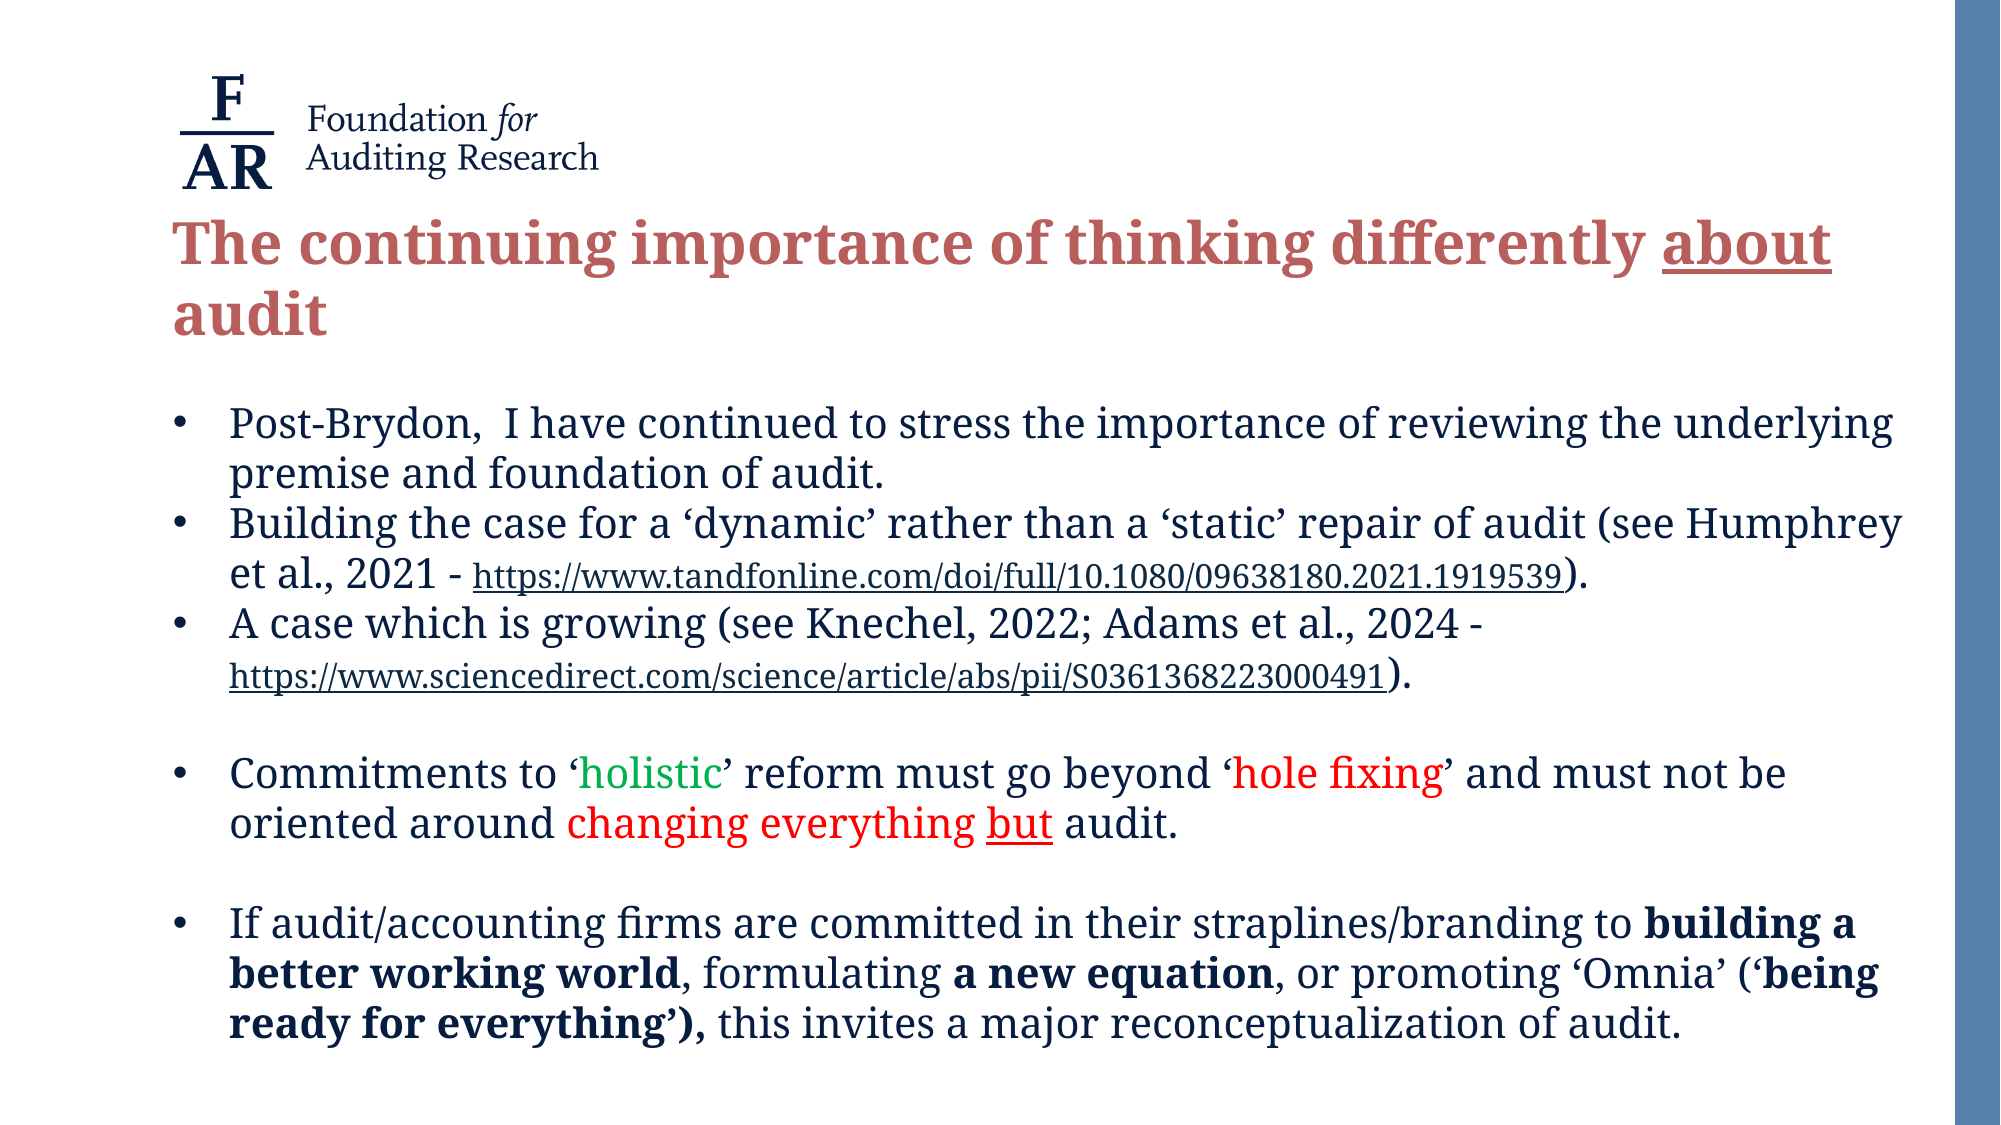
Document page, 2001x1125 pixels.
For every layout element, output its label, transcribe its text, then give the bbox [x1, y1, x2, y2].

text_box The continuing importance of thinking differently about audit Post-Brydon, I have continued to stress the importance of reviewing the underlying premise and foundation of audit. Building the case for a ‘dynamic’ rather than a ‘static’ repair of audit (see Humphrey et al., 2021 - https://www.tandfonline.com/doi/full/10.1080/09638180.2021.1919539). A case which is growing (see Knechel, 2022; Adams et al., 2024 - https://www.sciencedirect.com/science/article/abs/pii/S0361368223000491). Commitments to ‘holistic’ reform must go beyond ‘hole fixing’ and must not be oriented around changing everything but audit. If audit/accounting firms are committed in their straplines/branding to building a better working world, formulating a new equation, or promoting ‘Omnia’ (‘being ready for everything’), this invites a major reconceptualization of audit. [158, 199, 1925, 1055]
picture [179, 74, 599, 189]
